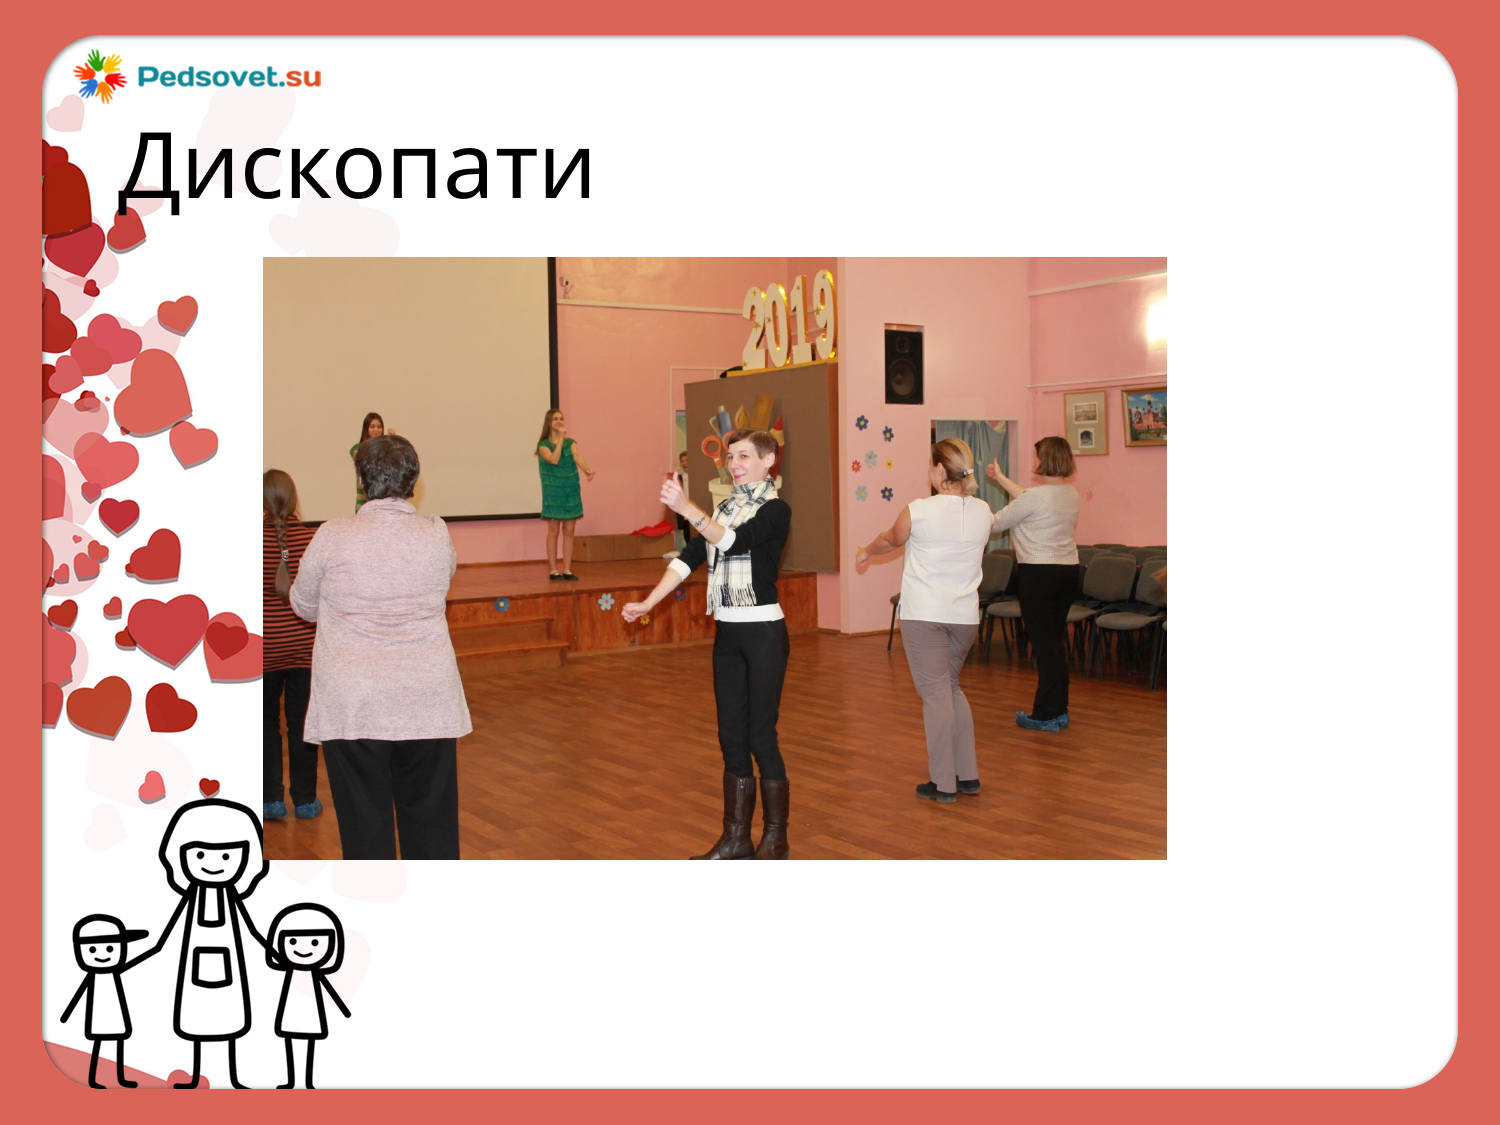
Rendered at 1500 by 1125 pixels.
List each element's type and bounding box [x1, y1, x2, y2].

list [263, 257, 1167, 860]
picture [0, 0, 1500, 1125]
